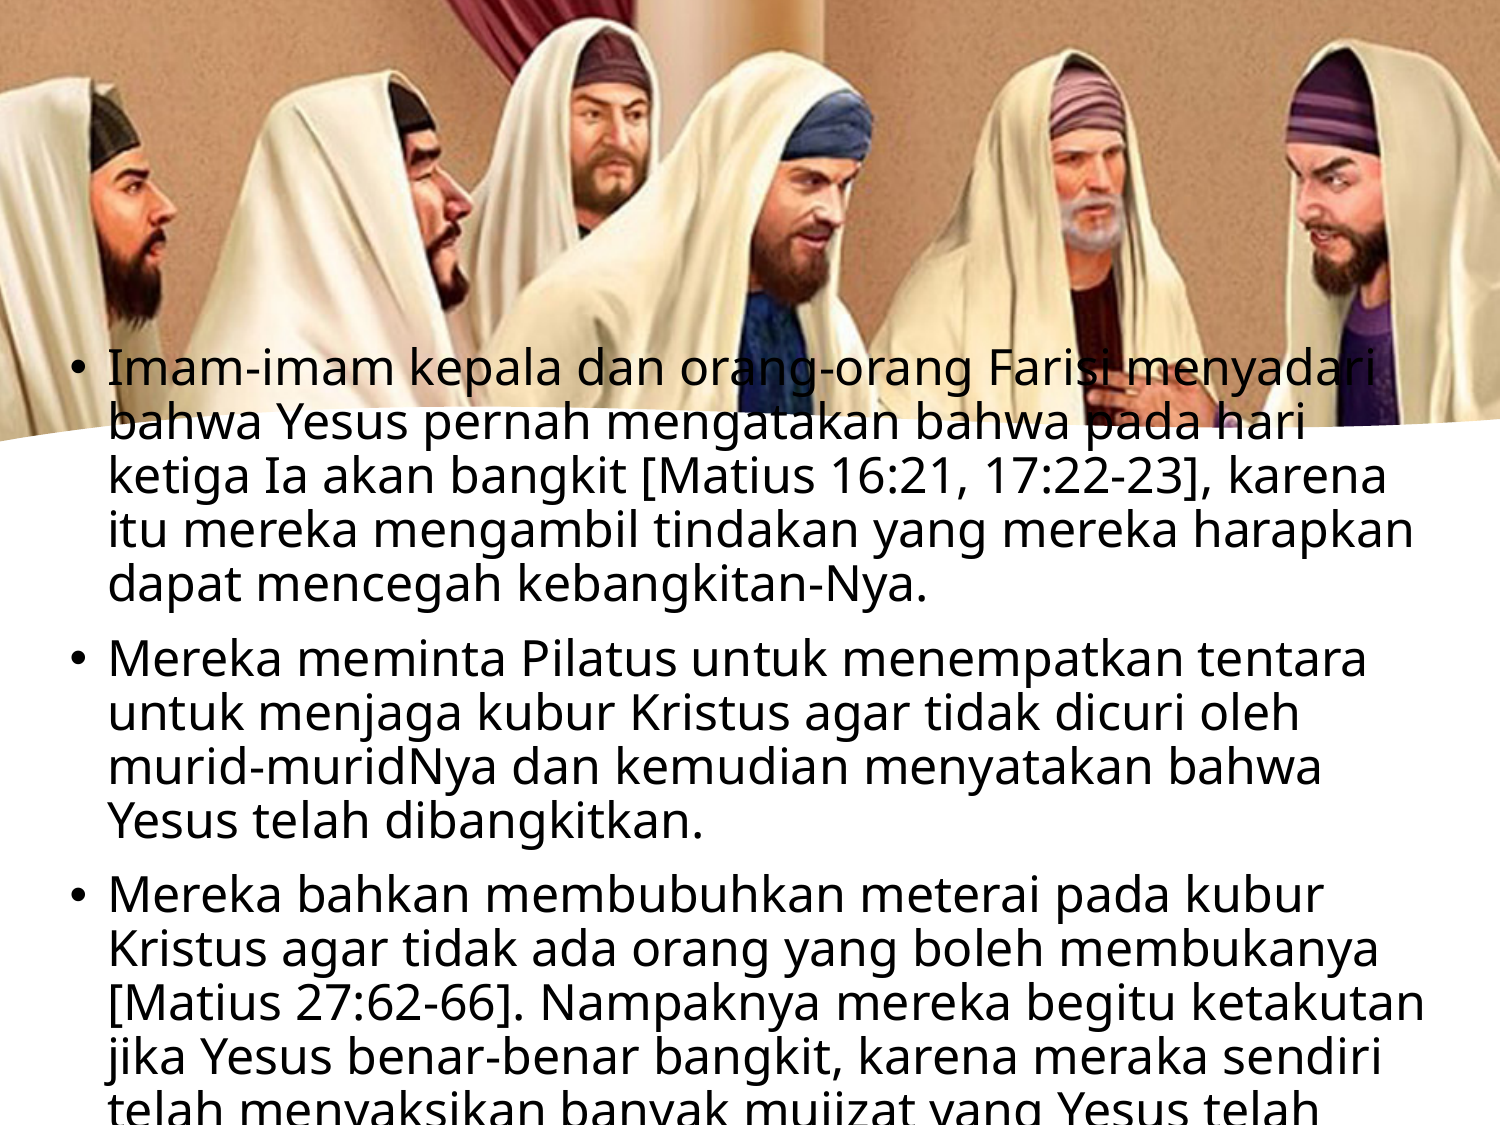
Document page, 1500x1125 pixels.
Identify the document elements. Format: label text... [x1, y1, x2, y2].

picture [0, 0, 1500, 442]
list Imam-imam kepala dan orang-orang Farisi menyadari bahwa Yesus pernah mengatakan bahwa pada hari ketiga Ia akan bangkit [Matius 16:21, 17:22-23], karena itu mereka mengambil tindakan yang mereka harapkan dapat mencegah kebangkitan-Nya. Mereka meminta Pilatus untuk menempatkan tentara untuk menjaga kubur Kristus agar tidak dicuri oleh murid-muridNya dan kemudian menyatakan bahwa Yesus telah dibangkitkan. Mereka bahkan membubuhkan meterai pada kubur Kristus agar tidak ada orang yang boleh membukanya [Matius 27:62-66]. Nampaknya mereka begitu ketakutan jika Yesus benar-benar bangkit, karena meraka sendiri telah menyaksikan banyak mujizat yang Yesus telah lakukan. [54, 442, 1469, 1107]
